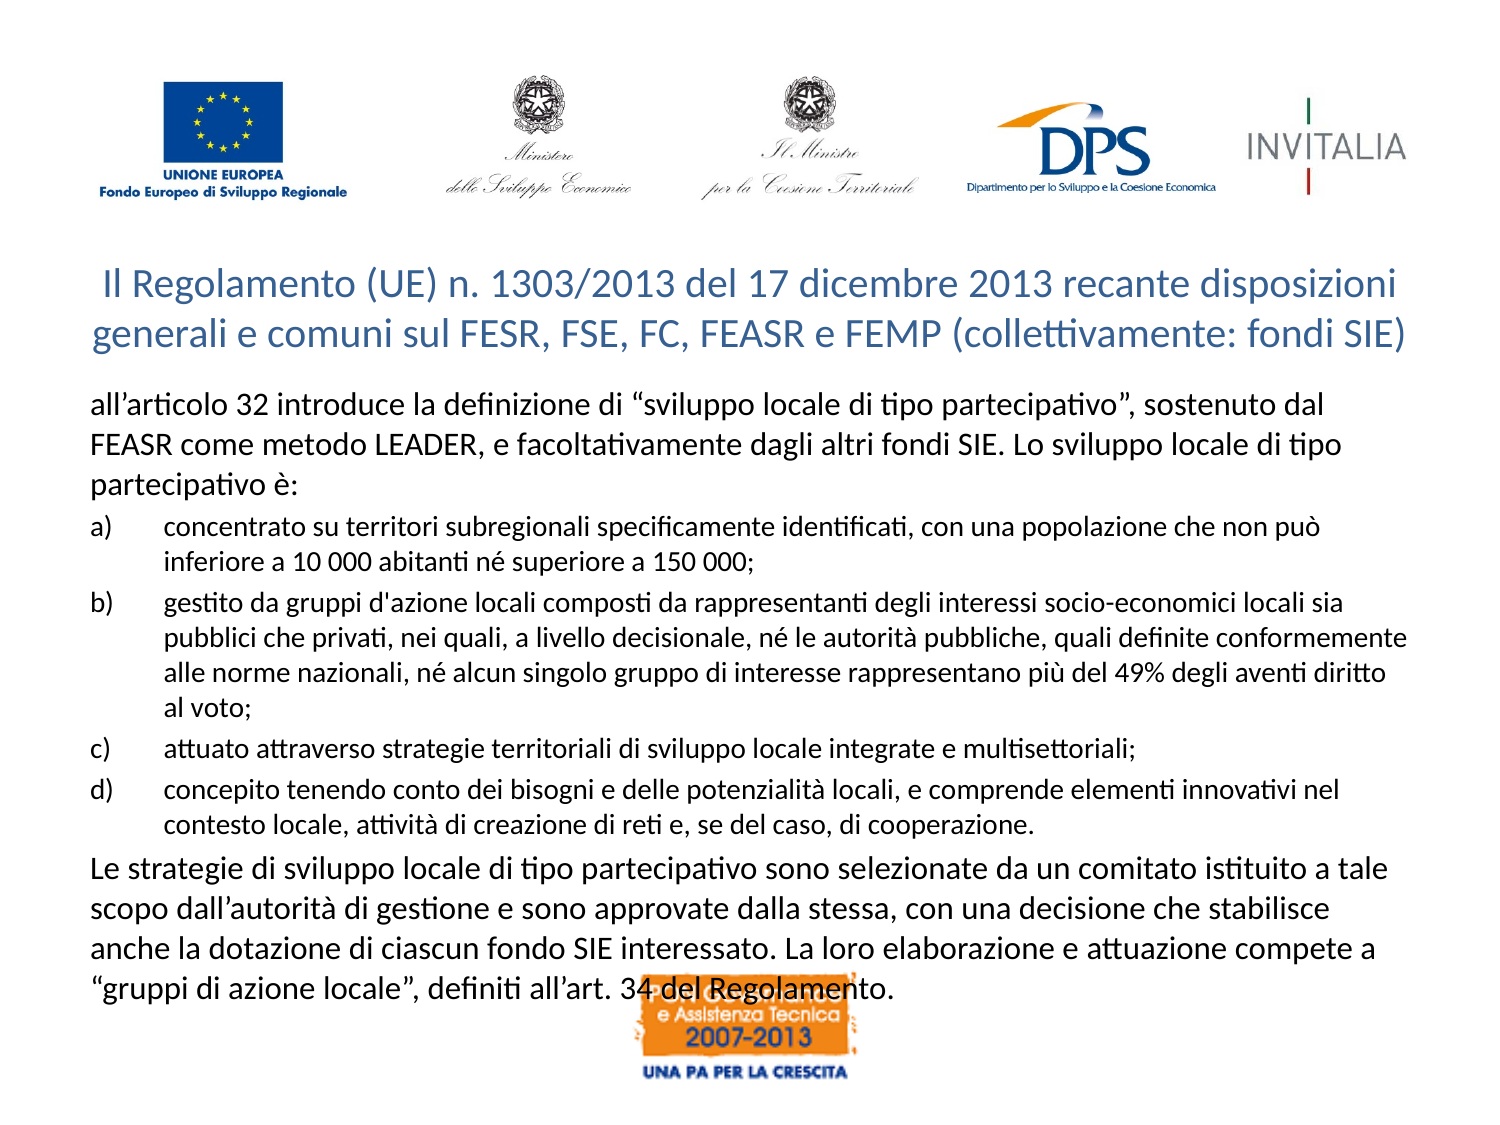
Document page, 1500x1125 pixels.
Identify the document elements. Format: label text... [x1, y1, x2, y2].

picture [1222, 87, 1418, 199]
title Il Regolamento (UE) n. 1303/2013 del 17 dicembre 2013 recante disposizioni generali e comuni sul FESR, FSE, FC, FEASR e FEMP (collettivamente: fondi SIE) [75, 247, 1425, 375]
picture [690, 76, 931, 205]
picture [627, 1017, 873, 1094]
picture [967, 102, 1216, 193]
list all’articolo 32 introduce la definizione di “sviluppo locale di tipo partecipativo”, sostenuto dal FEASR come metodo LEADER, e facoltativamente dagli altri fondi SIE. Lo sviluppo locale di tipo partecipativo è: concentrato su territori subregionali specificamente identificati, con una popolazione che non può inferiore a 10 000 abitanti né superiore a 150 000; gestito da gruppi d'azione locali composti da rappresentanti degli interessi socio-economici locali sia pubblici che privati, nei quali, a livello decisionale, né le autorità pubbliche, quali definite conformemente alle norme nazionali, né alcun singolo gruppo di interesse rappresentano più del 49% degli aventi diritto al voto; attuato attraverso strategie territoriali di sviluppo locale integrate e multisettoriali; concepito tenendo conto dei bisogni e delle potenzialità locali, e comprende elementi innovativi nel contesto locale, attività di creazione di reti e, se del caso, di cooperazione. Le strategie di sviluppo locale di tipo partecipativo sono selezionate da un comitato istituito a tale scopo dall’autorità di gestione e sono approvate dalla stessa, con una decisione che stabilisce anche la dotazione di ciascun fondo SIE interessato. La loro elaborazione e attuazione compete a “gruppi di azione locale”, definiti all’art. 34 del Regolamento. [75, 375, 1425, 1017]
picture [446, 75, 631, 199]
picture [76, 66, 370, 209]
